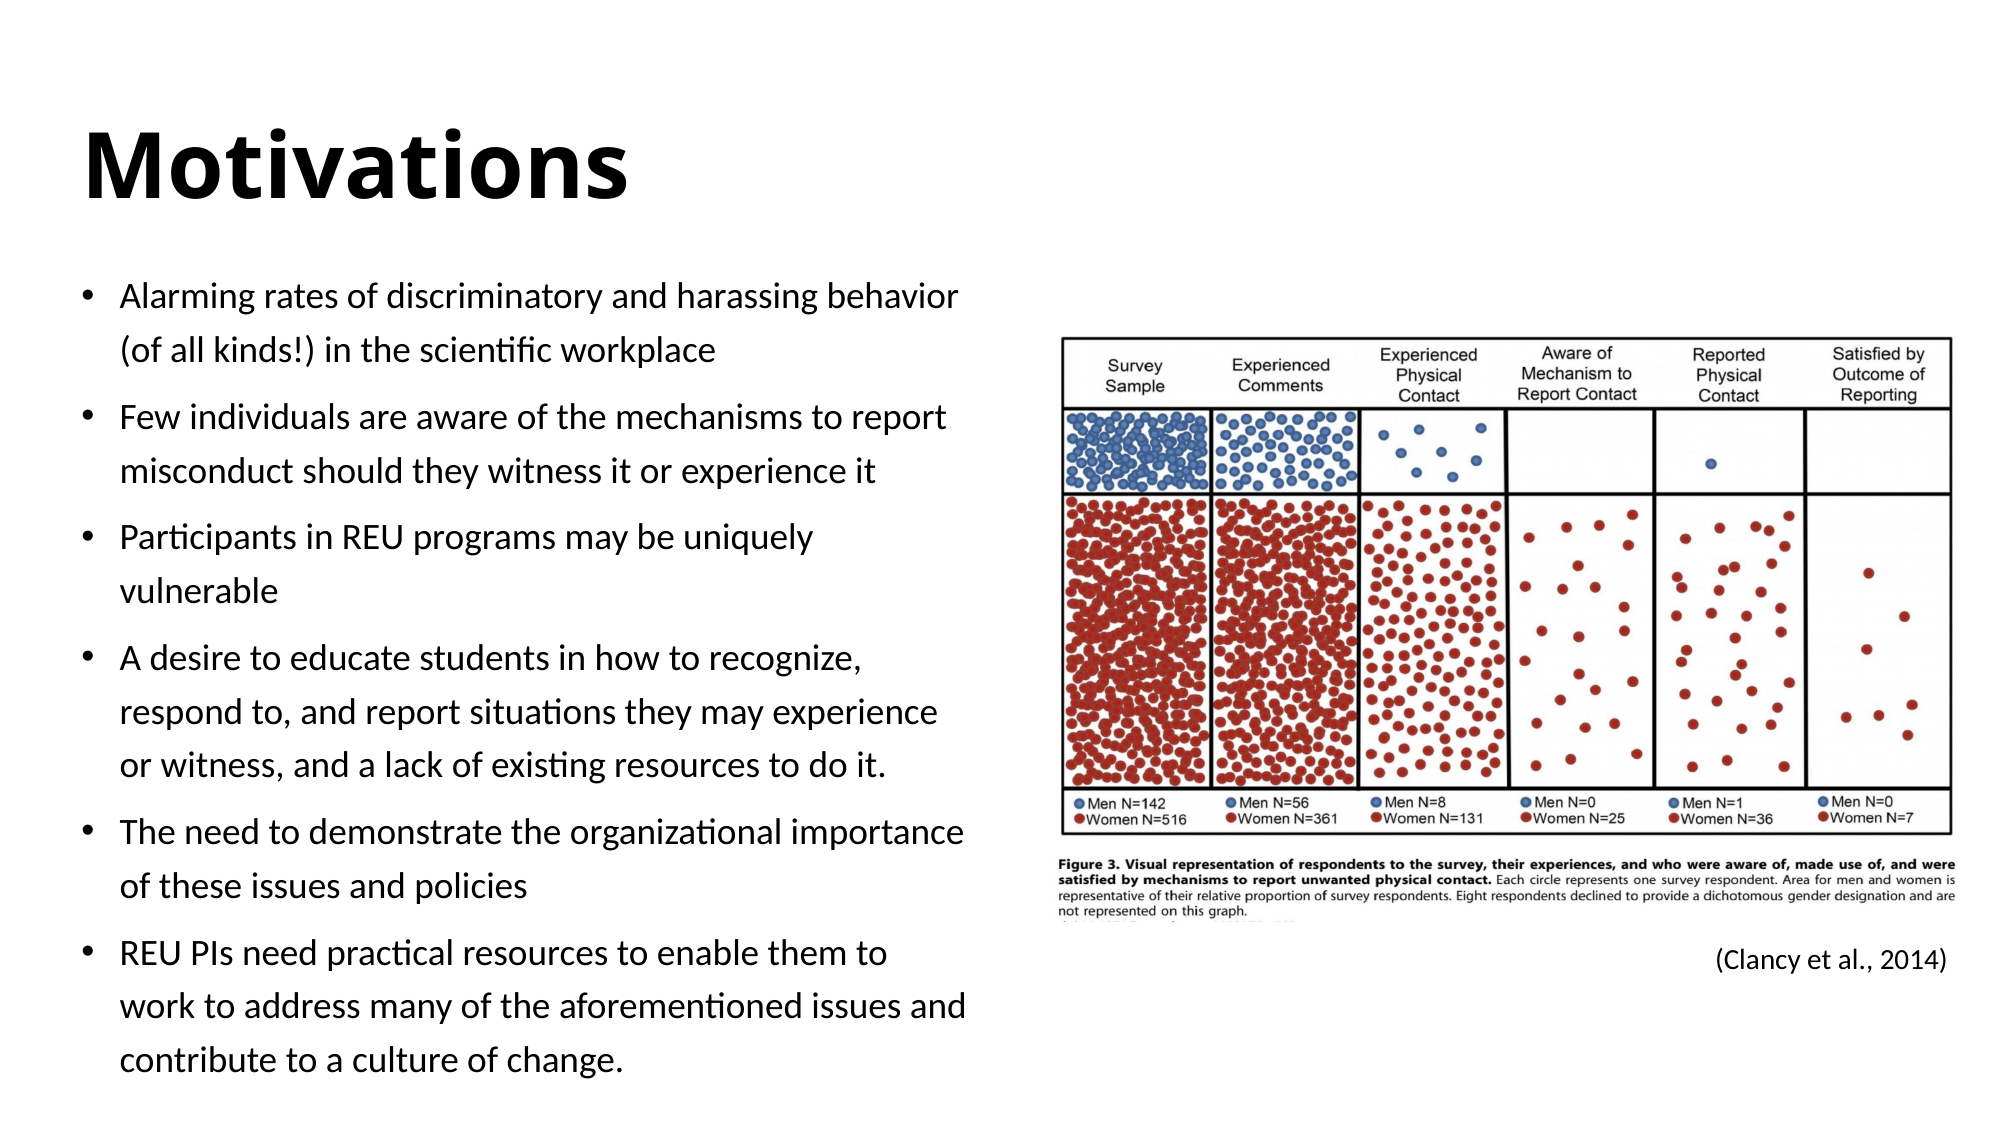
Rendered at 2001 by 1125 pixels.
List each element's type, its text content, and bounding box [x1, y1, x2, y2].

title Motivations [66, 59, 1863, 278]
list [1043, 324, 1965, 922]
list Alarming rates of discriminatory and harassing behavior (of all kinds!) in the scientific workplace Few individuals are aware of the mechanisms to report misconduct should they witness it or experience it Participants in REU programs may be uniquely vulnerable A desire to educate students in how to recognize, respond to, and report situations they may experience or witness, and a lack of existing resources to do it. The need to demonstrate the organizational importance of these issues and policies REU PIs need practical resources to enable them to work to address many of the aforementioned issues and contribute to a culture of change. [66, 255, 988, 1096]
text_box (Clancy et al., 2014) [1700, 932, 1963, 983]
